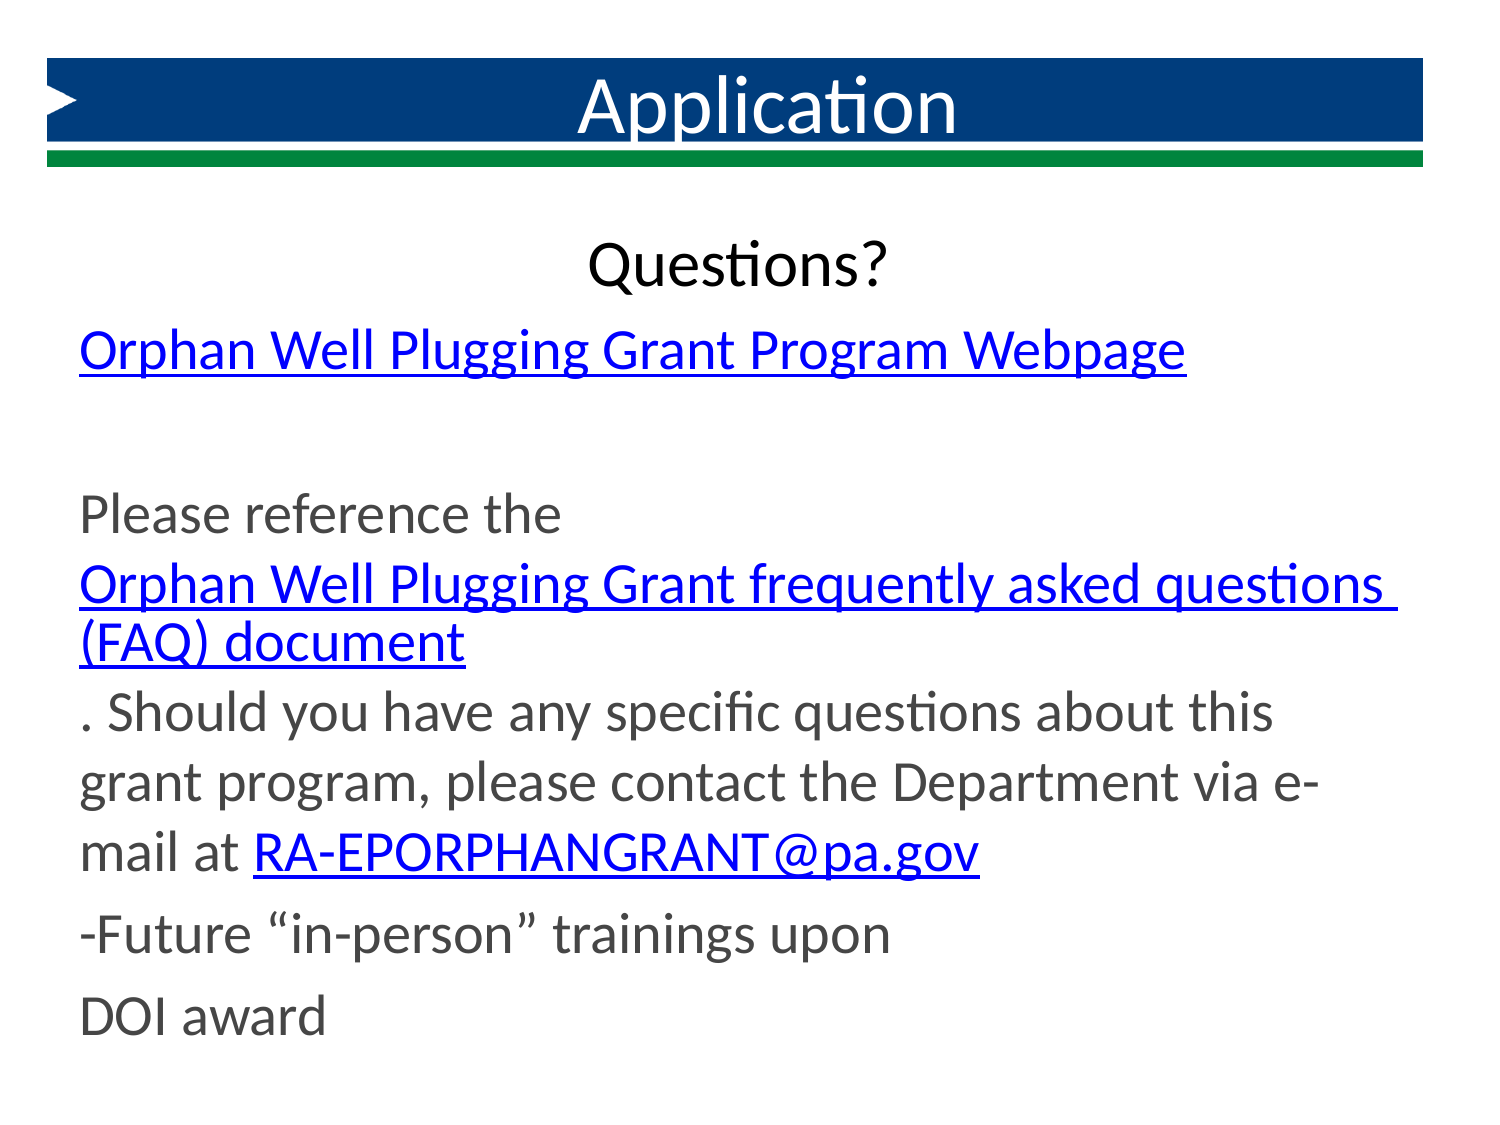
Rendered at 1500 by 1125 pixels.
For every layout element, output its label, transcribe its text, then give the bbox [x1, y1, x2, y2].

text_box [47, 58, 1423, 167]
list Questions? Orphan Well Plugging Grant Program Webpage Please reference the Orphan Well Plugging Grant frequently asked questions (FAQ) document. Should you have any specific questions about this grant program, please contact the Department via e-mail at RA-EPORPHANGRANT@pa.gov -Future “in-person” trainings upon DOI award [64, 212, 1415, 931]
